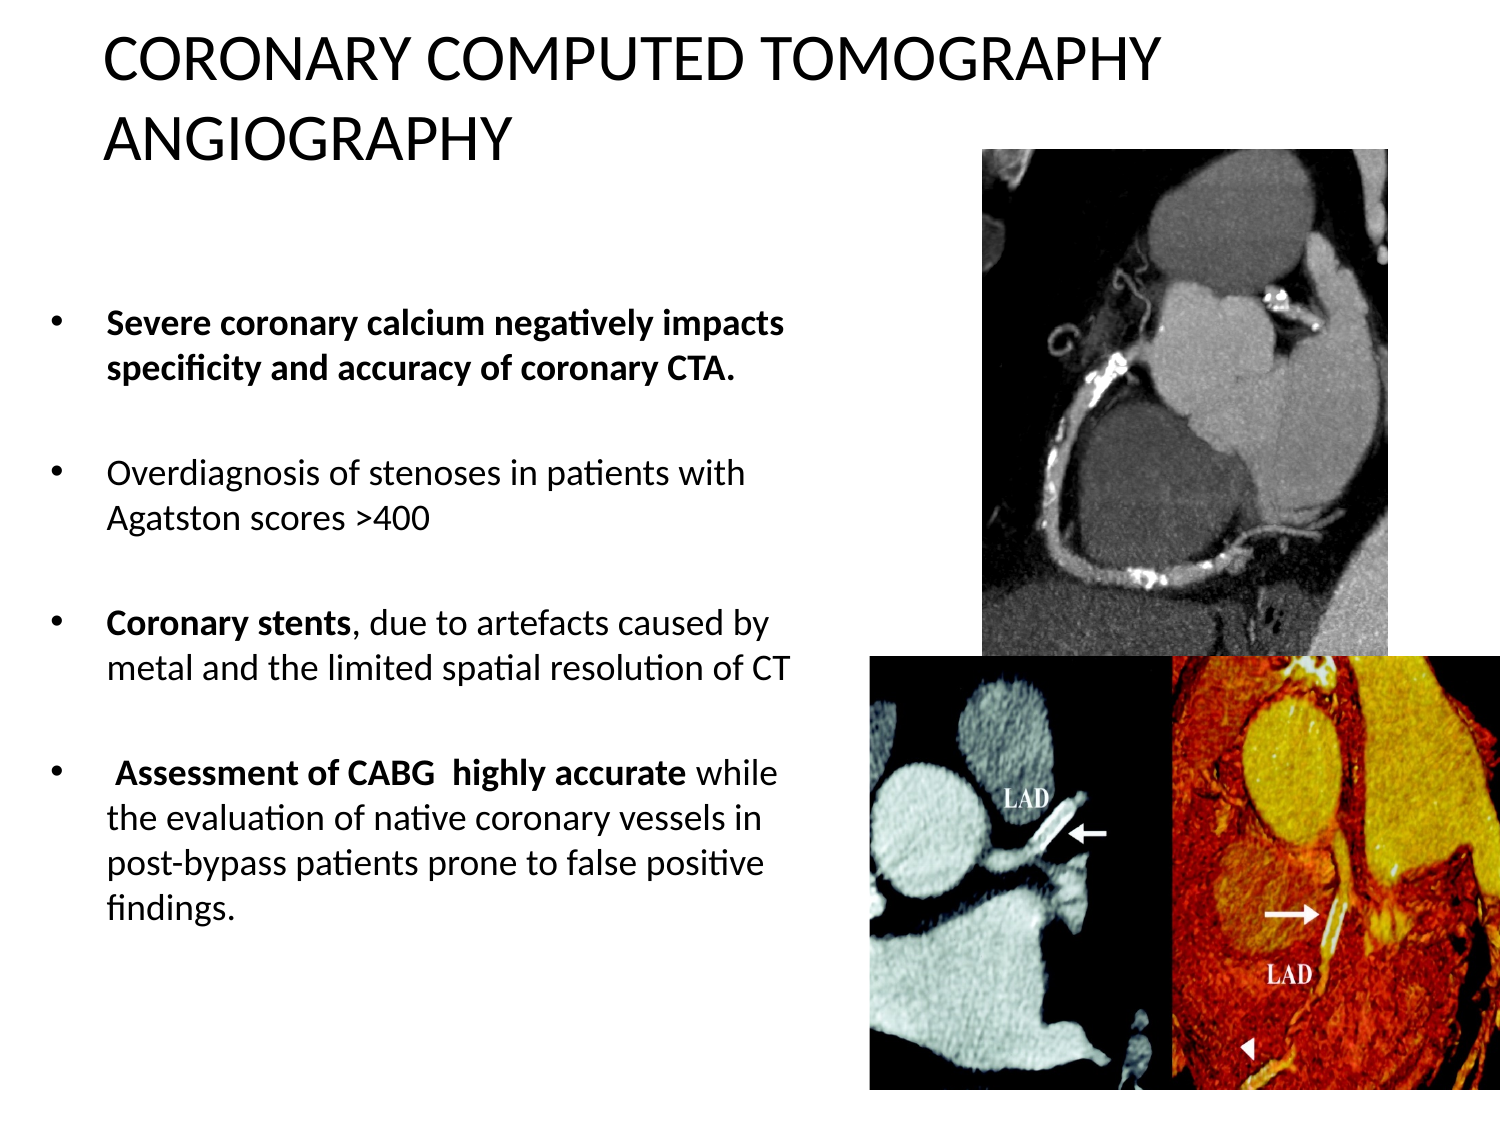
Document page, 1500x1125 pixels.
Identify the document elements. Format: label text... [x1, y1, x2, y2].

picture [869, 148, 1500, 1090]
title CORONARY COMPUTED TOMOGRAPHY ANGIOGRAPHY [88, 0, 1439, 188]
list Severe coronary calcium negatively impacts specificity and accuracy of coronary CTA. Overdiagnosis of stenoses in patients with Agatston scores >400 Coronary stents, due to artefacts caused by metal and the limited spatial resolution of CT Assessment of CABG highly accurate while the evaluation of native coronary vessels in post-bypass patients prone to false positive findings. [35, 290, 845, 1034]
